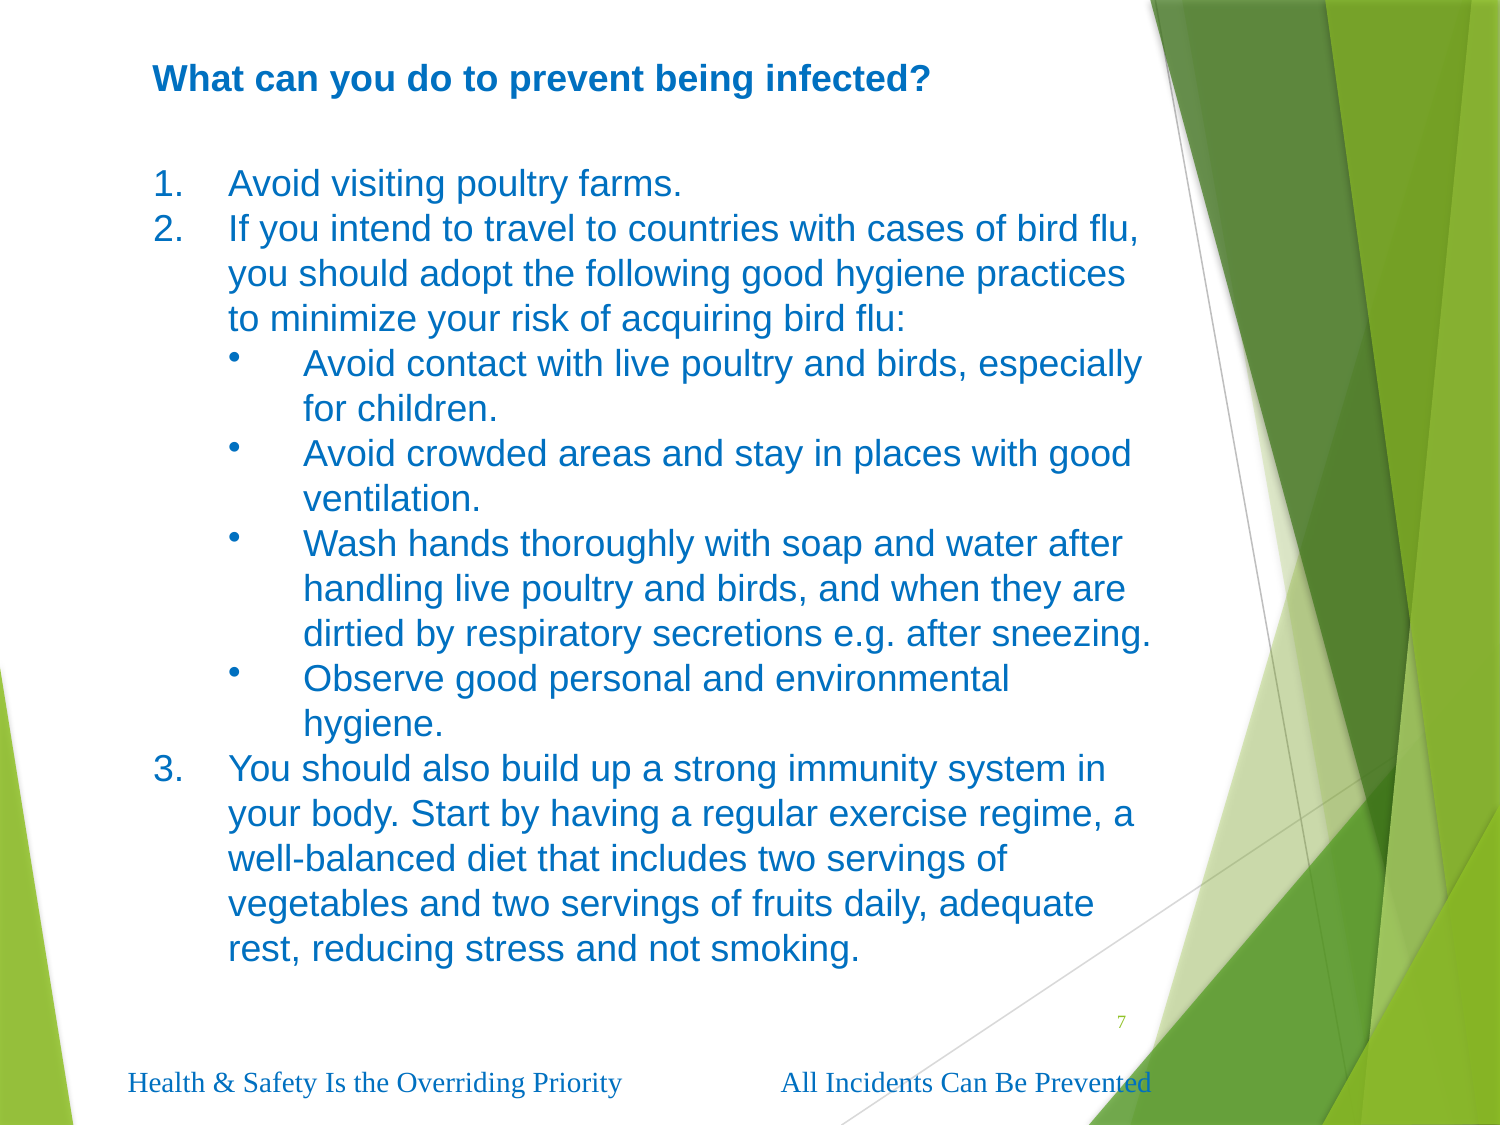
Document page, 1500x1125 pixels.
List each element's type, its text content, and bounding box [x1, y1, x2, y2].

text_box What can you do to prevent being infected? [137, 24, 1413, 125]
text_box Avoid visiting poultry farms. If you intend to travel to countries with cases of bird flu, you should adopt the following good hygiene practices to minimize your risk of acquiring bird flu: Avoid contact with live poultry and birds, especially for children. Avoid crowded areas and stay in places with good ventilation. Wash hands thoroughly with soap and water after handling live poultry and birds, and when they are dirtied by respiratory secretions e.g. after sneezing. Observe good personal and environmental hygiene. You should also build up a strong immunity system in your body. Start by having a regular exercise regime, a well-balanced diet that includes two servings of vegetables and two servings of fruits daily, adequate rest, reducing stress and not smoking. [138, 151, 1175, 977]
slide_number 7 [1057, 991, 1142, 1050]
text_box [137, 125, 1413, 150]
footer Health & Safety Is the Overriding Priority All Incidents Can Be Prevented [112, 1050, 1175, 1111]
